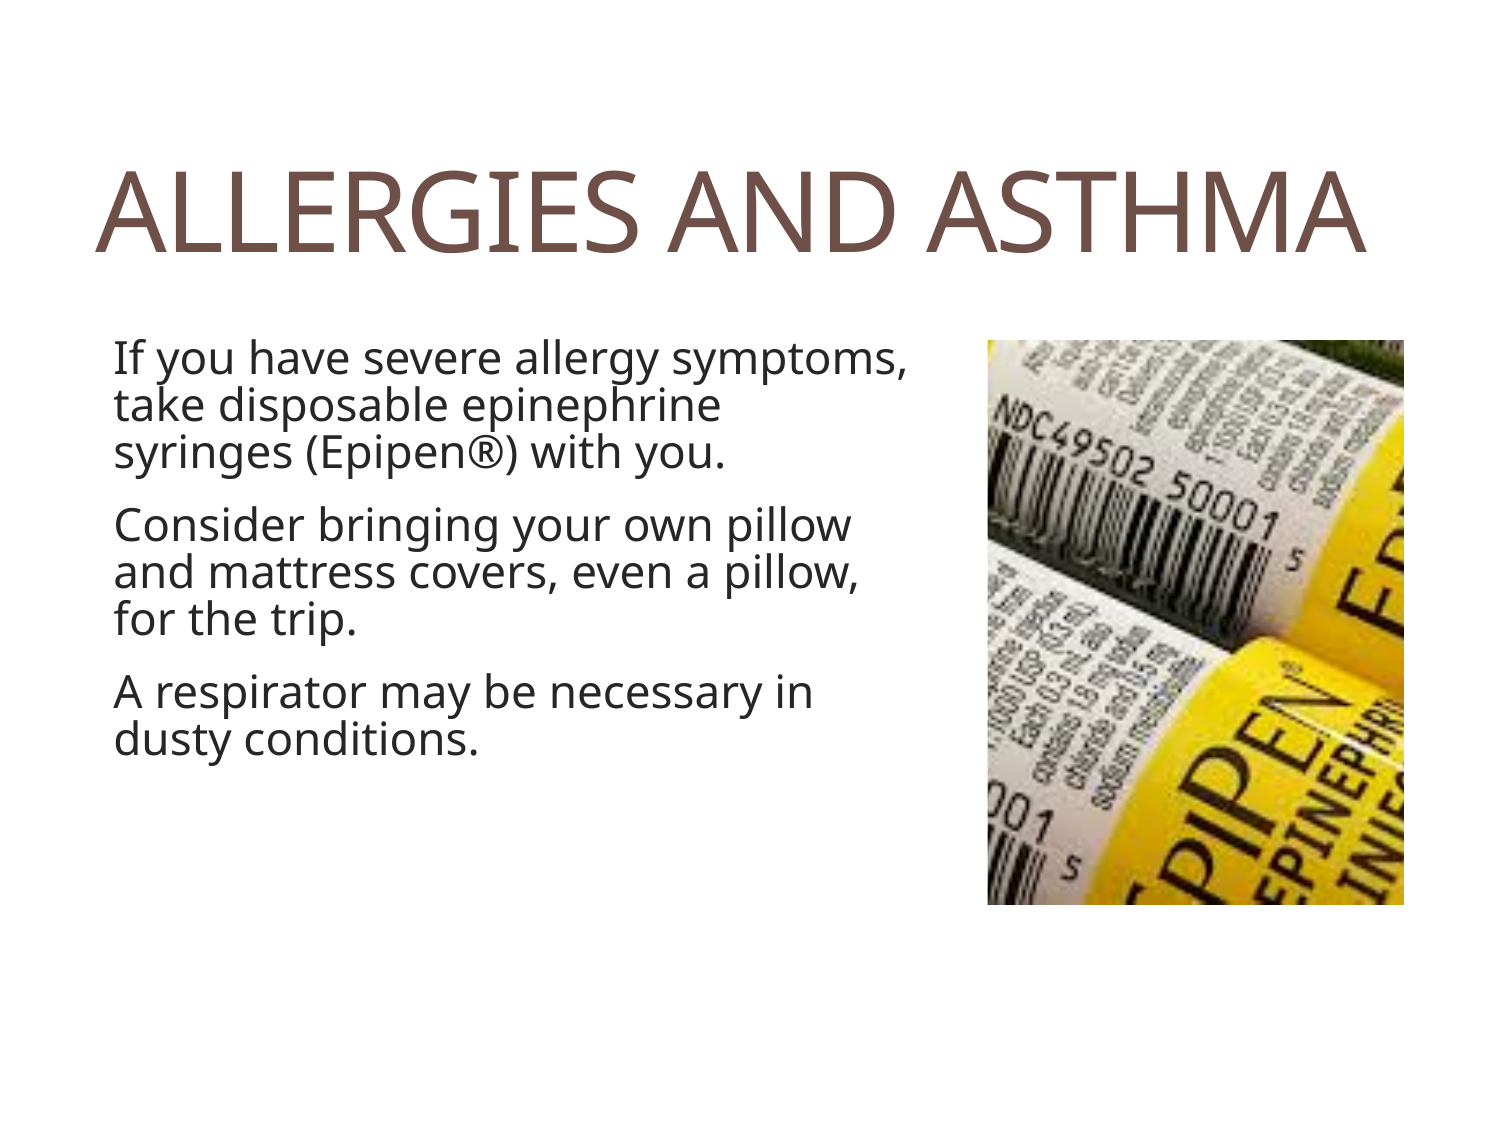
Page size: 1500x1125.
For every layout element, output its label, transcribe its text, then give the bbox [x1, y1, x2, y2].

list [987, 340, 1405, 906]
title ALLERGIES AND ASTHMA [80, 81, 1407, 354]
list If you have severe allergy symptoms, take disposable epinephrine syringes (Epipen®) with you. Consider bringing your own pillow and mattress covers, even a pillow, for the trip. A respirator may be necessary in dusty conditions. [83, 329, 930, 948]
